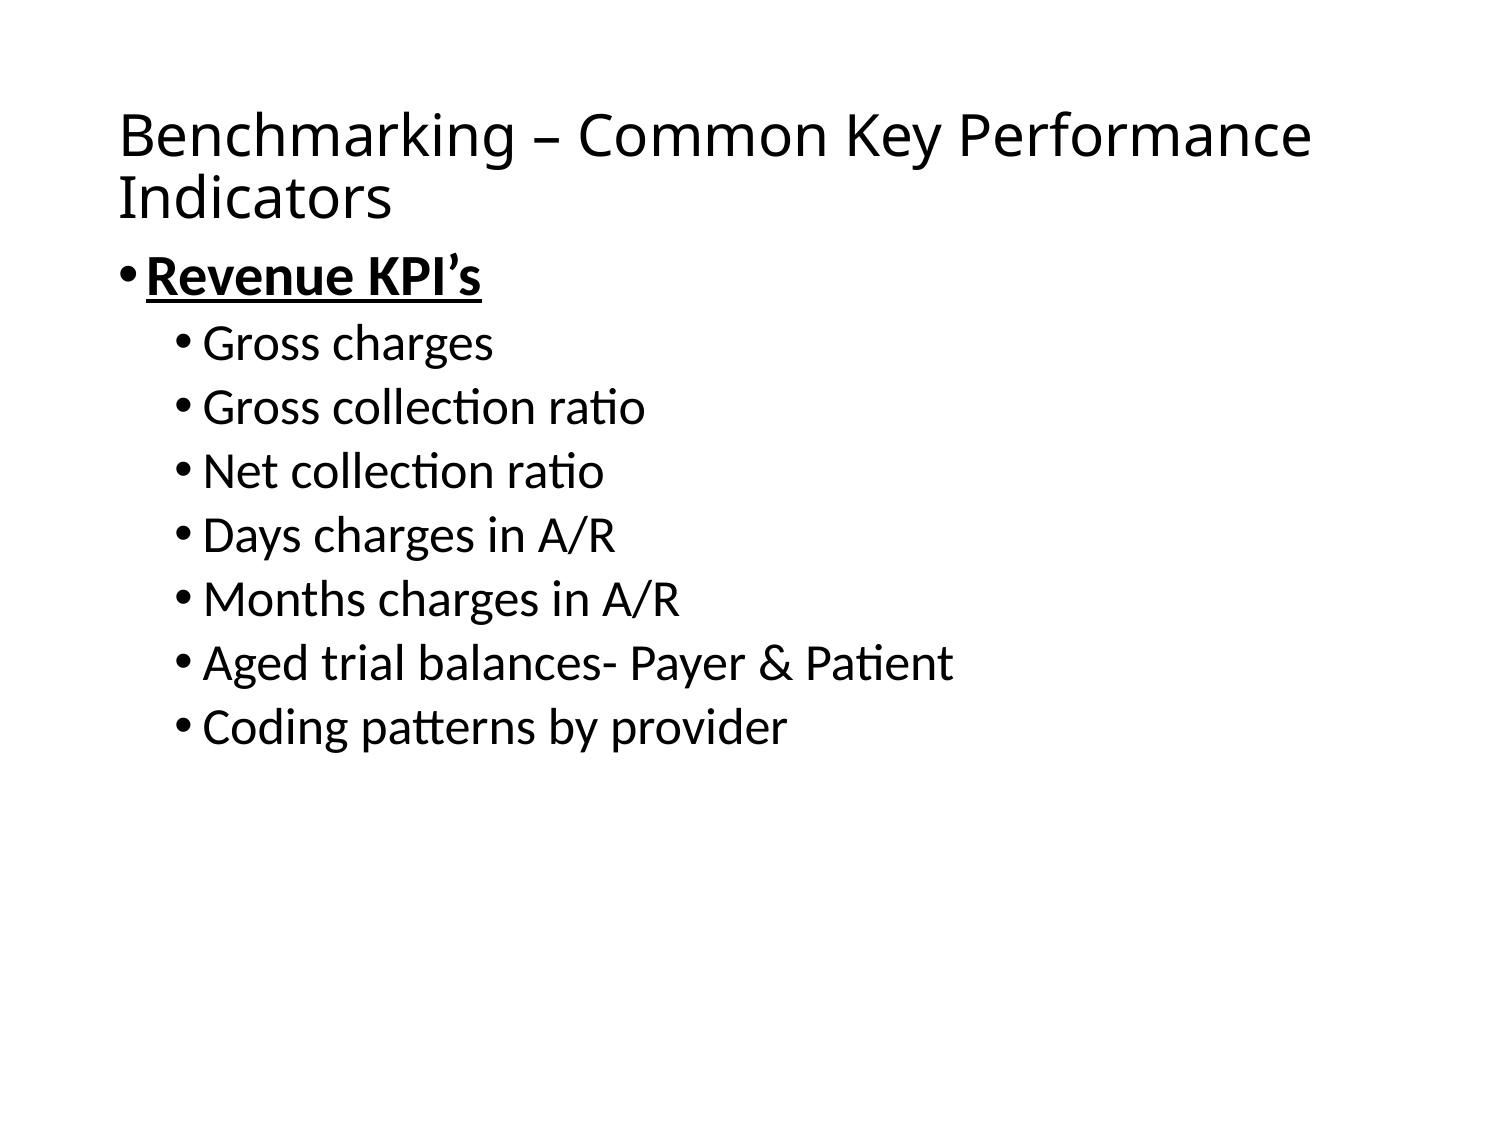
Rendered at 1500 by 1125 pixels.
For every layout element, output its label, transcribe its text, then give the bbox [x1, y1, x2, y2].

list Revenue KPI’s Gross charges Gross collection ratio Net collection ratio Days charges in A/R Months charges in A/R Aged trial balances- Payer & Patient Coding patterns by provider [103, 237, 1397, 1014]
title Benchmarking – Common Key Performance Indicators [103, 59, 1397, 237]
